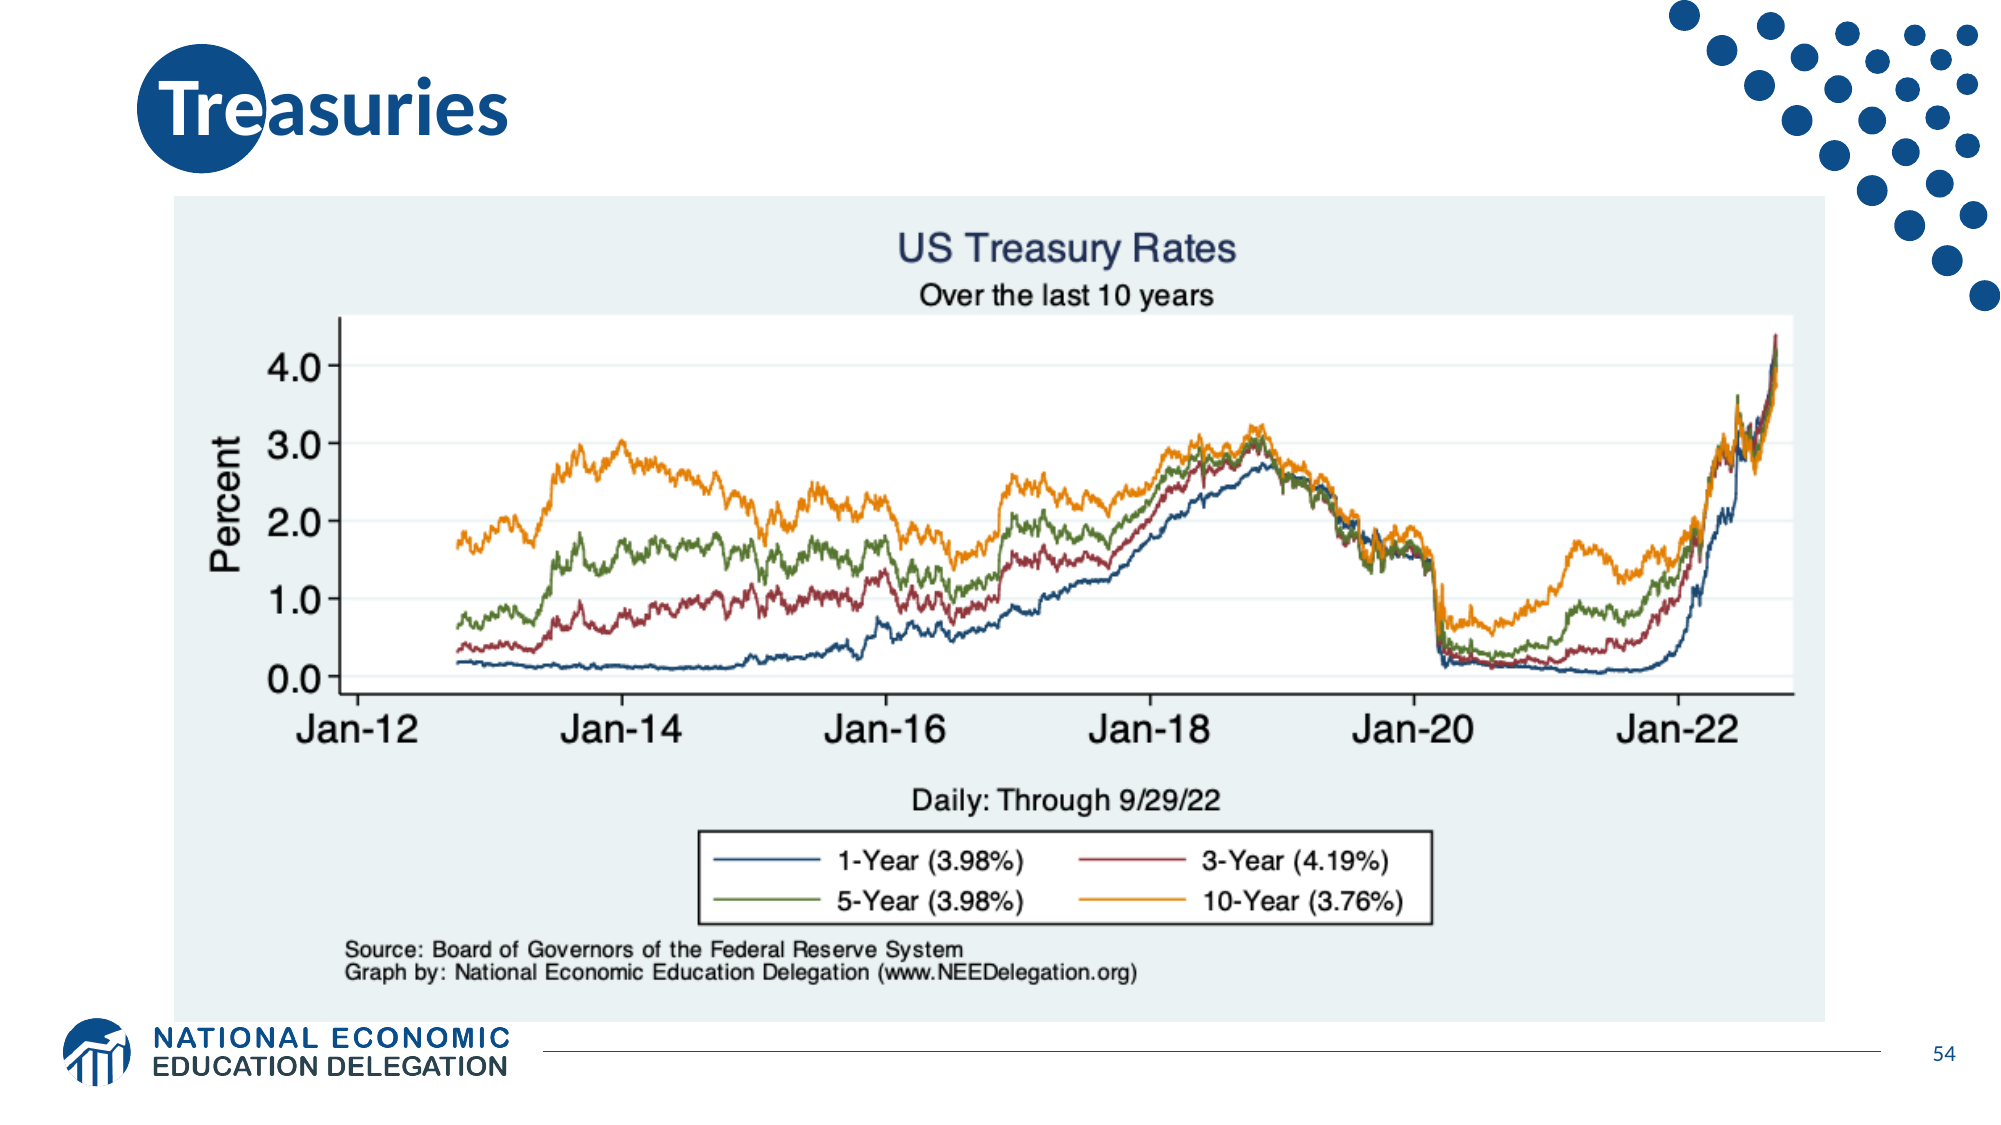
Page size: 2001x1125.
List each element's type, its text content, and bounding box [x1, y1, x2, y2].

title Treasuries [143, 0, 1869, 218]
slide_number 54 [1521, 1022, 1972, 1082]
picture [55, 1013, 520, 1091]
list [174, 196, 1825, 1022]
